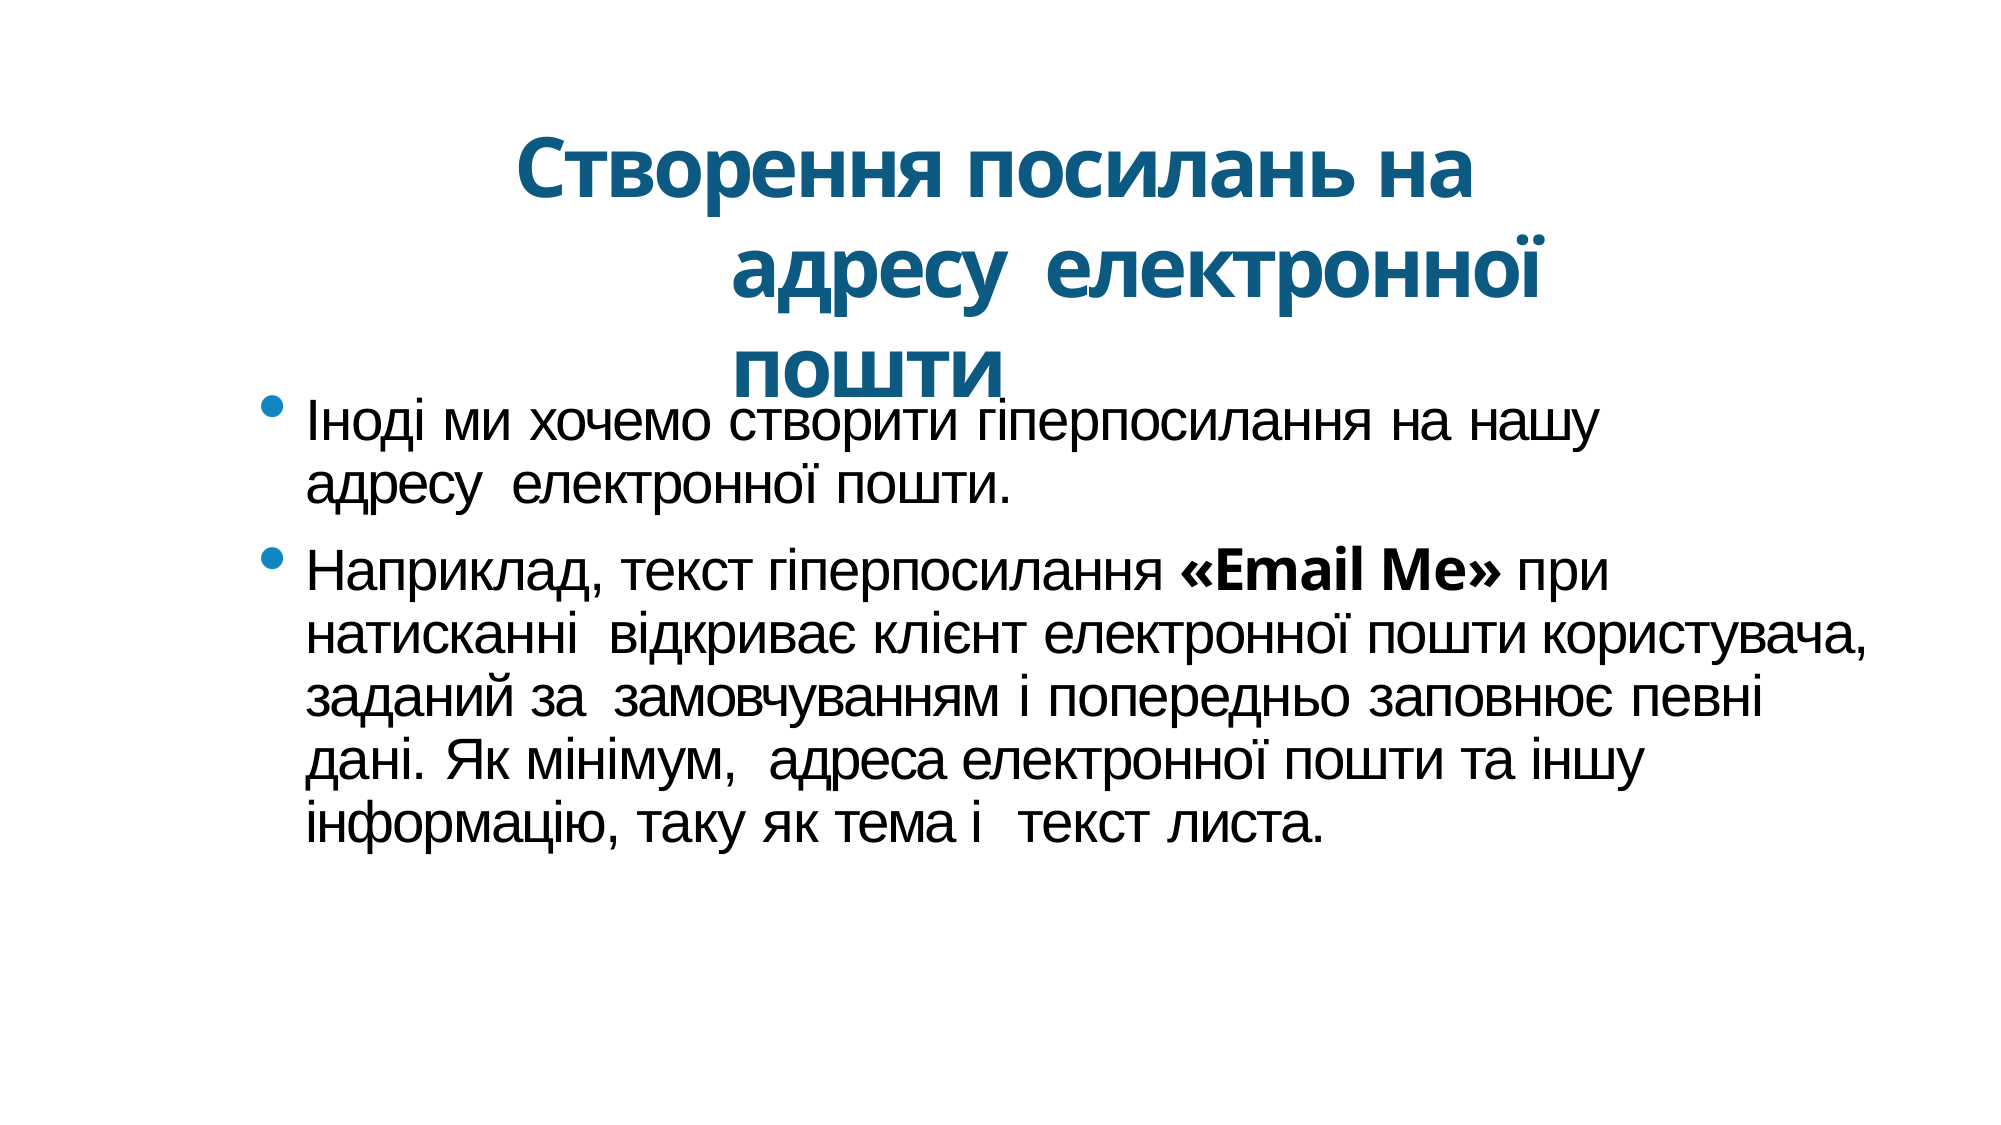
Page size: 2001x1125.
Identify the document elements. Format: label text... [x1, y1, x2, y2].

text_box Іноді ми хочемо створити гіперпосилання на нашу адресу електронної пошти. Наприклад, текст гіперпосилання «Email Me» при натисканні відкриває клієнт електронної пошти користувача, заданий за замовчуванням і попередньо заповнює певні дані. Як мінімум, адреса електронної пошти та іншу інформацію, таку як тема і текст листа. [256, 378, 1873, 856]
title Створення посилань на адресу електронної пошти [512, 112, 1659, 378]
